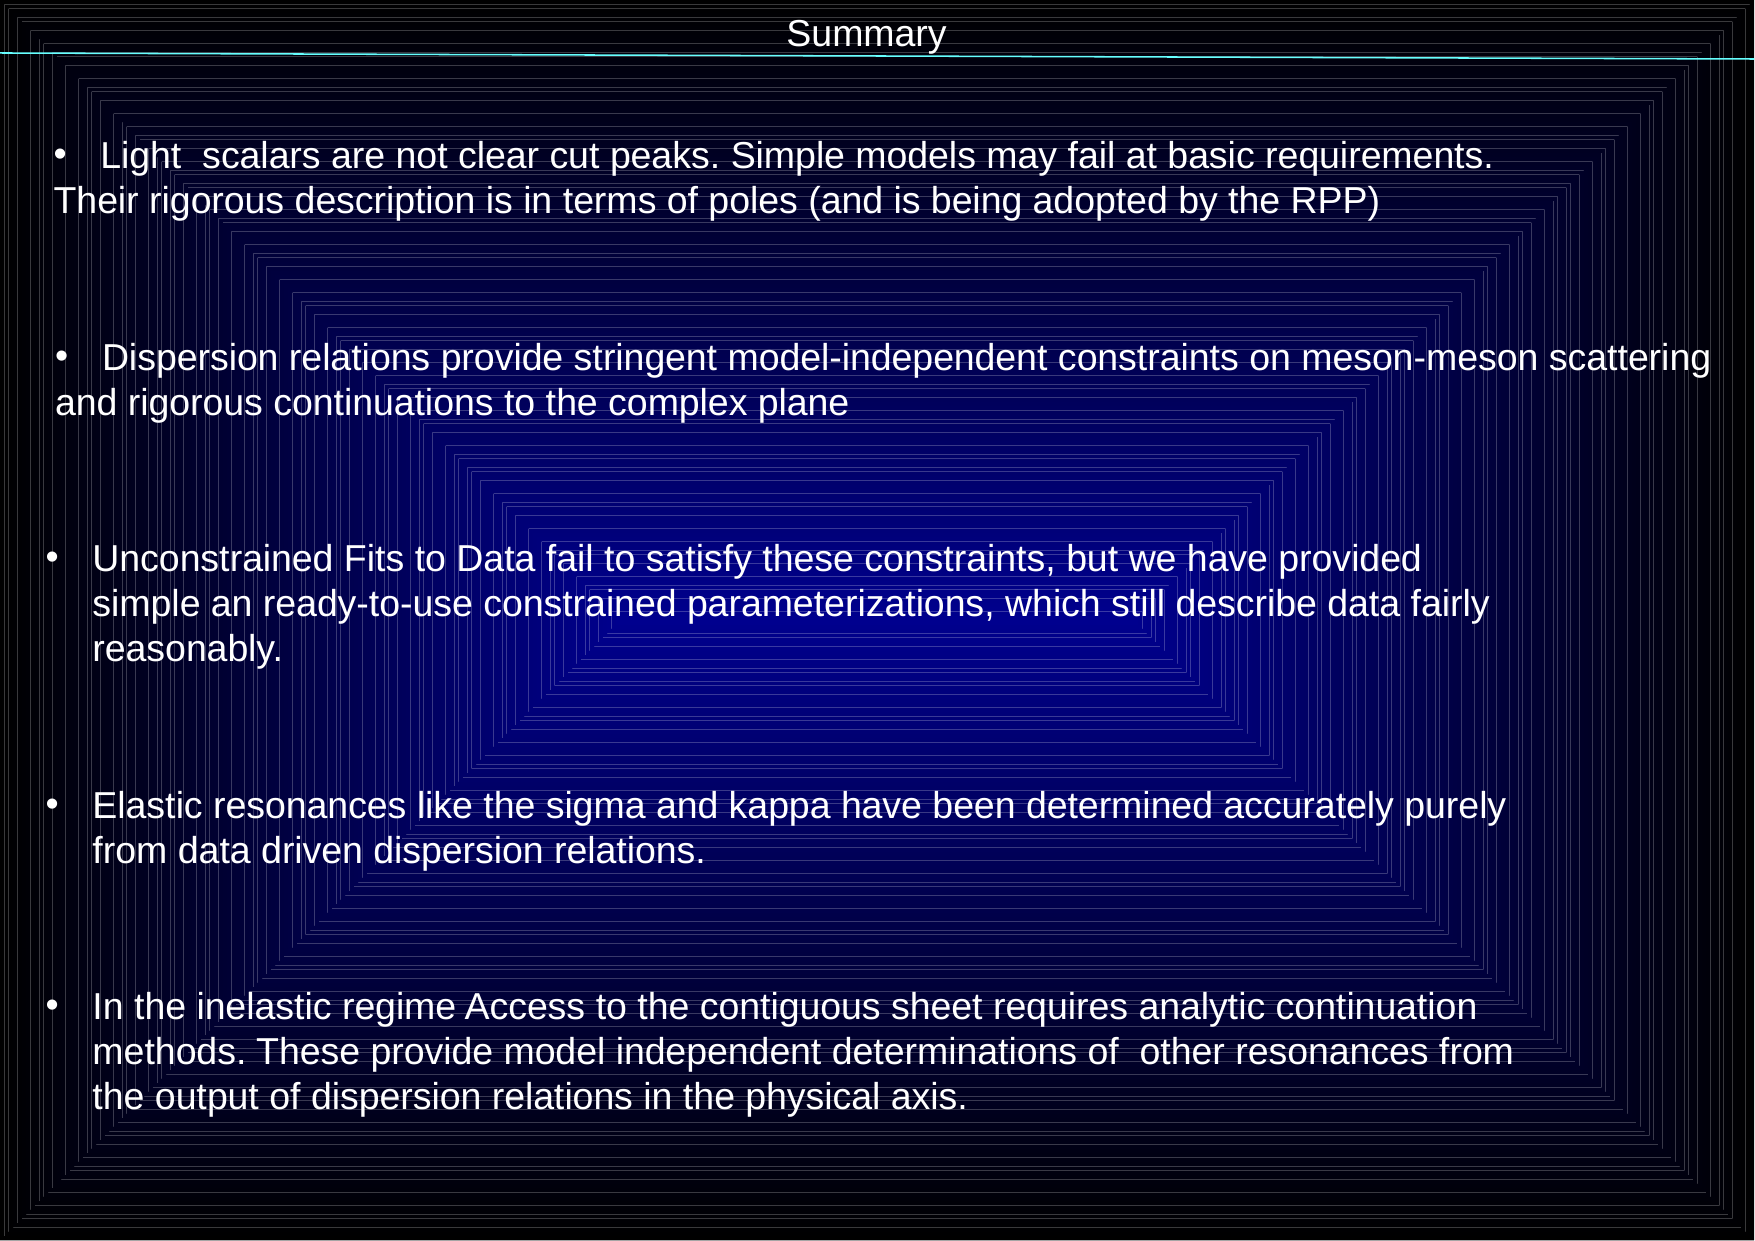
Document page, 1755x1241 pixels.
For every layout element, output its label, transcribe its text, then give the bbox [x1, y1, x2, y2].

text_box Light scalars are not clear cut peaks. Simple models may fail at basic requirements. Their rigorous description is in terms of poles (and is being adopted by the RPP) [38, 124, 1510, 229]
text_box Elastic resonances like the sigma and kappa have been determined accurately purely from data driven dispersion relations. [30, 773, 1545, 879]
text_box In the inelastic regime Access to the contiguous sheet requires analytic continuation methods. These provide model independent determinations of other resonances from the output of dispersion relations in the physical axis. [30, 975, 1545, 1125]
text_box Dispersion relations provide stringent model-independent constraints on meson-meson scattering and rigorous continuations to the complex plane [40, 325, 1737, 430]
text_box Summary [771, 1, 962, 62]
text_box Unconstrained Fits to Data fail to satisfy these constraints, but we have provided simple an ready-to-use constrained parameterizations, which still describe data fairly reasonably. [30, 526, 1545, 677]
